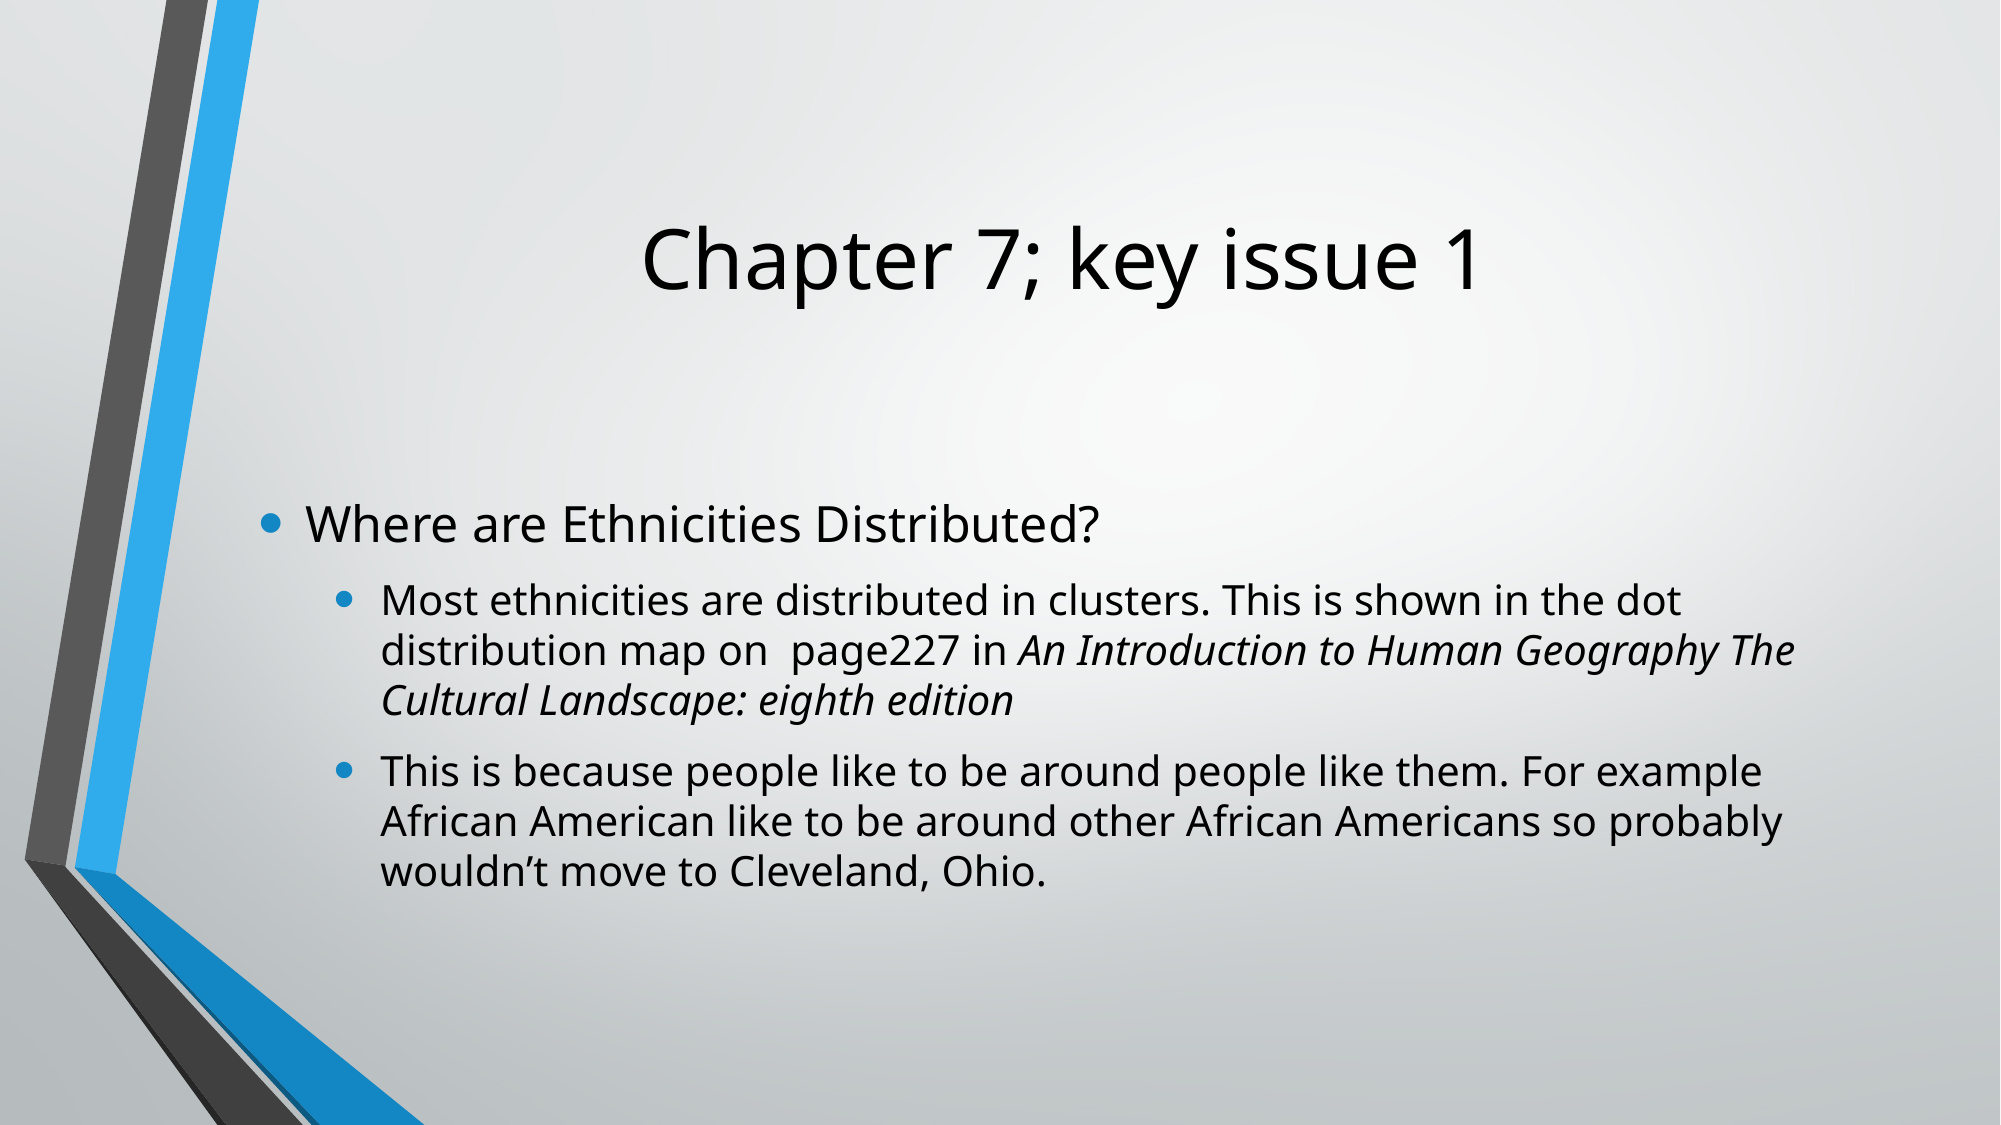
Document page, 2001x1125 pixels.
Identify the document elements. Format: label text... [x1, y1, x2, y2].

list Where are Ethnicities Distributed? Most ethnicities are distributed in clusters. This is shown in the dot distribution map on page227 in An Introduction to Human Geography The Cultural Landscape: eighth edition This is because people like to be around people like them. For example African American like to be around other African Americans so probably wouldn’t move to Cleveland, Ohio. [243, 437, 1887, 950]
title Chapter 7; key issue 1 [243, 112, 1887, 400]
